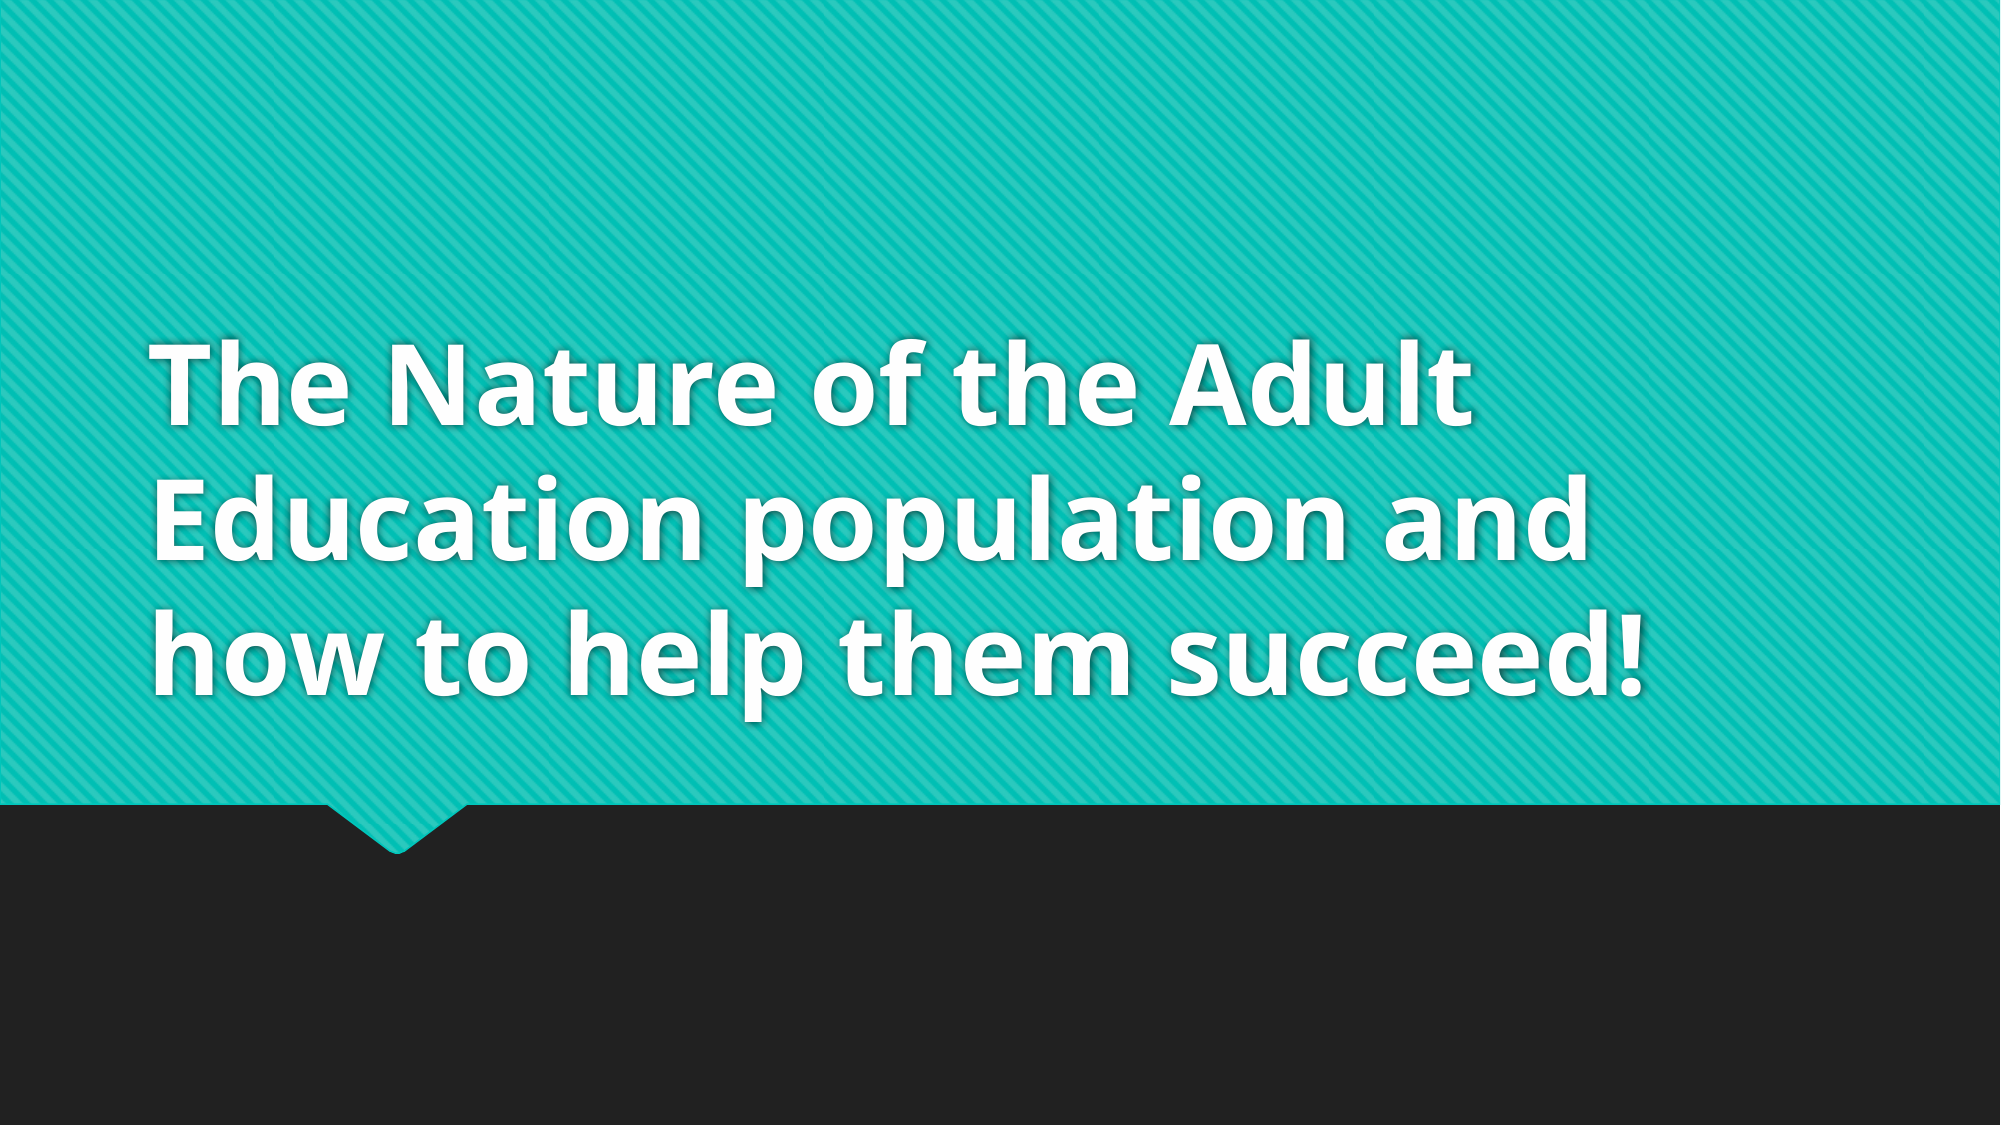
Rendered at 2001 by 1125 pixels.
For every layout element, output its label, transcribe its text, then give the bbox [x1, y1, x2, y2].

title The Nature of the Adult Education population and how to help them succeed! [132, 237, 1868, 726]
